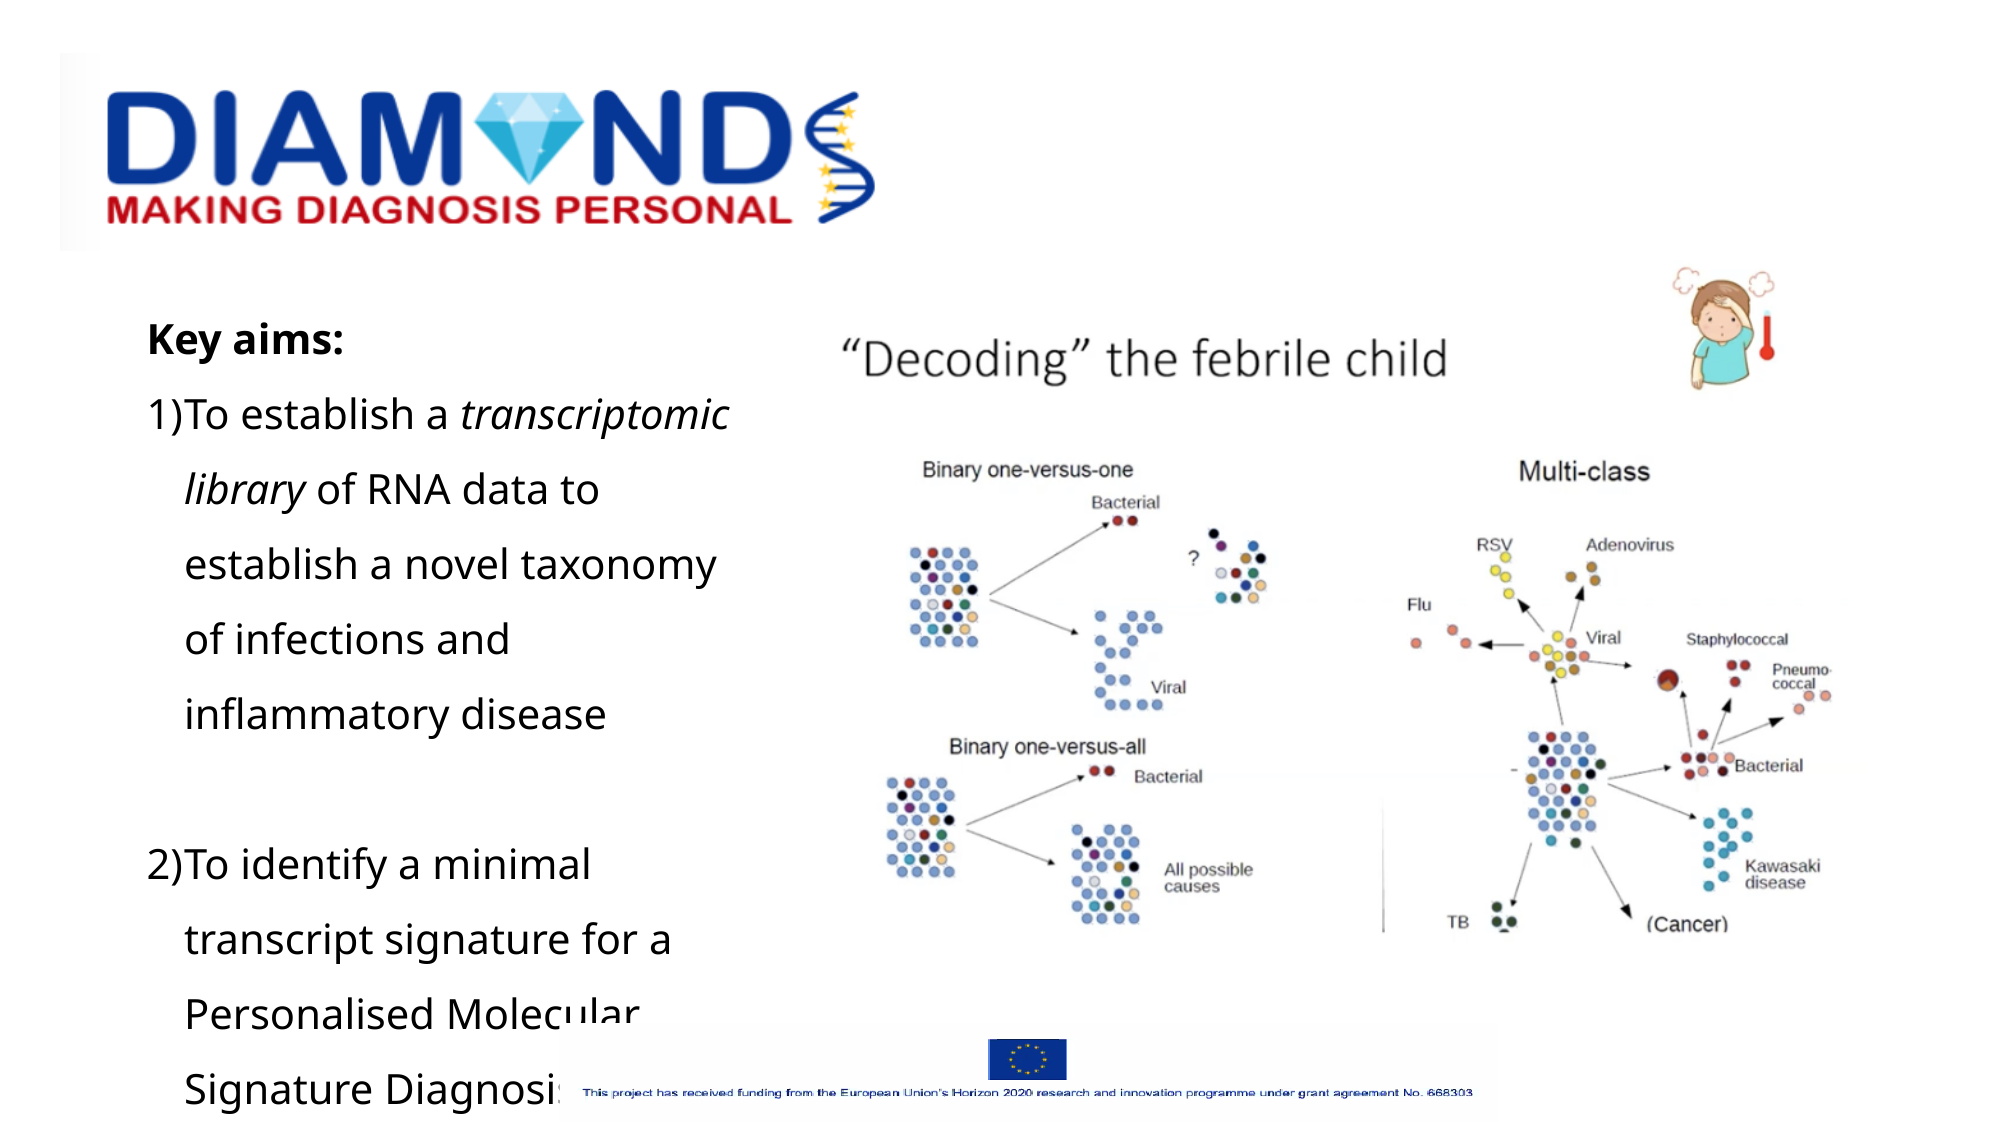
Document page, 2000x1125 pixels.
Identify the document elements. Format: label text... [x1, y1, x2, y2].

picture [558, 1023, 1499, 1125]
text_box Key aims: To establish a transcriptomic library of RNA data to establish a novel taxonomy of infections and inflammatory disease To identify a minimal transcript signature for a Personalised Molecular Signature Diagnosis (PMSD) diagnostic [131, 280, 777, 1125]
picture [60, 53, 1868, 1009]
